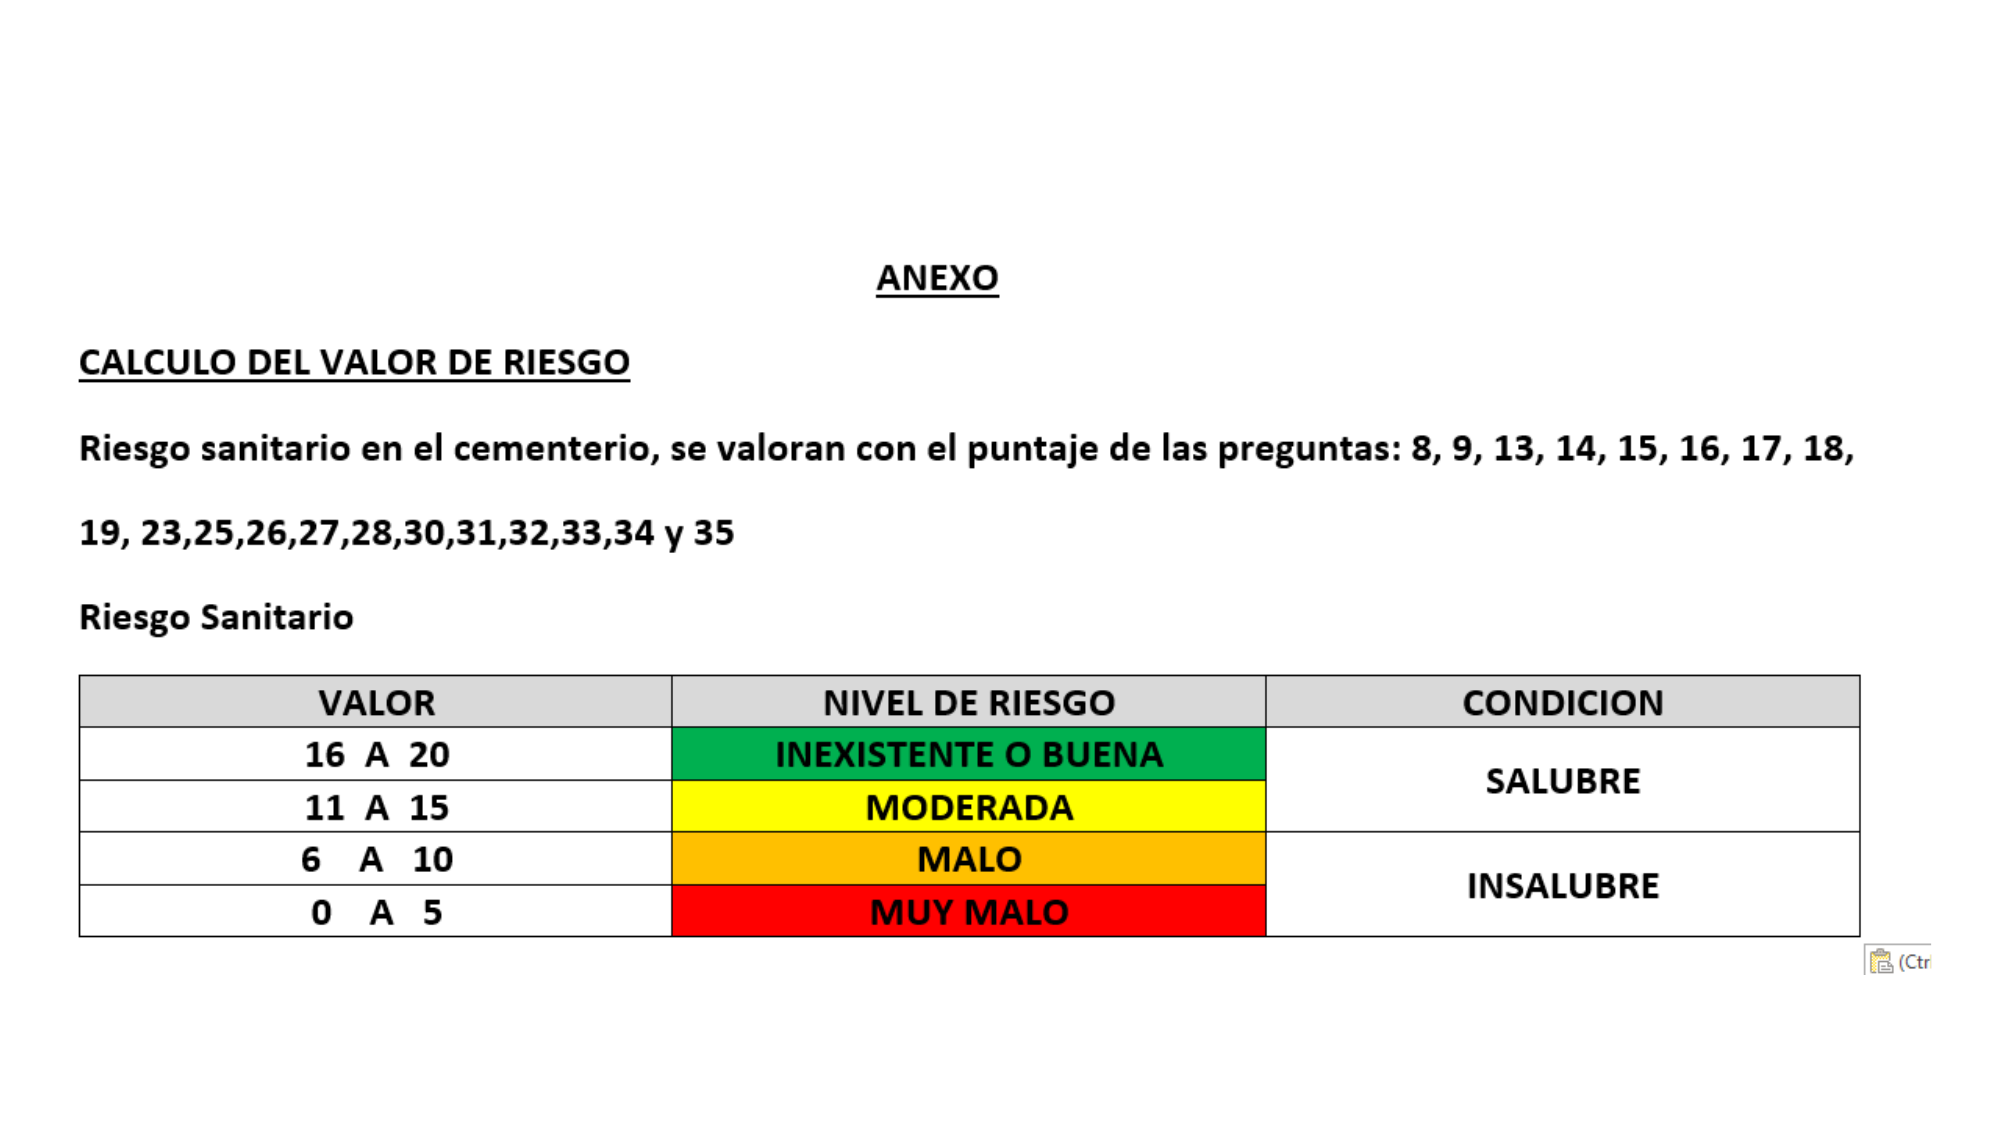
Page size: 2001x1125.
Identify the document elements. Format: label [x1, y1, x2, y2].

picture [21, 243, 1932, 976]
